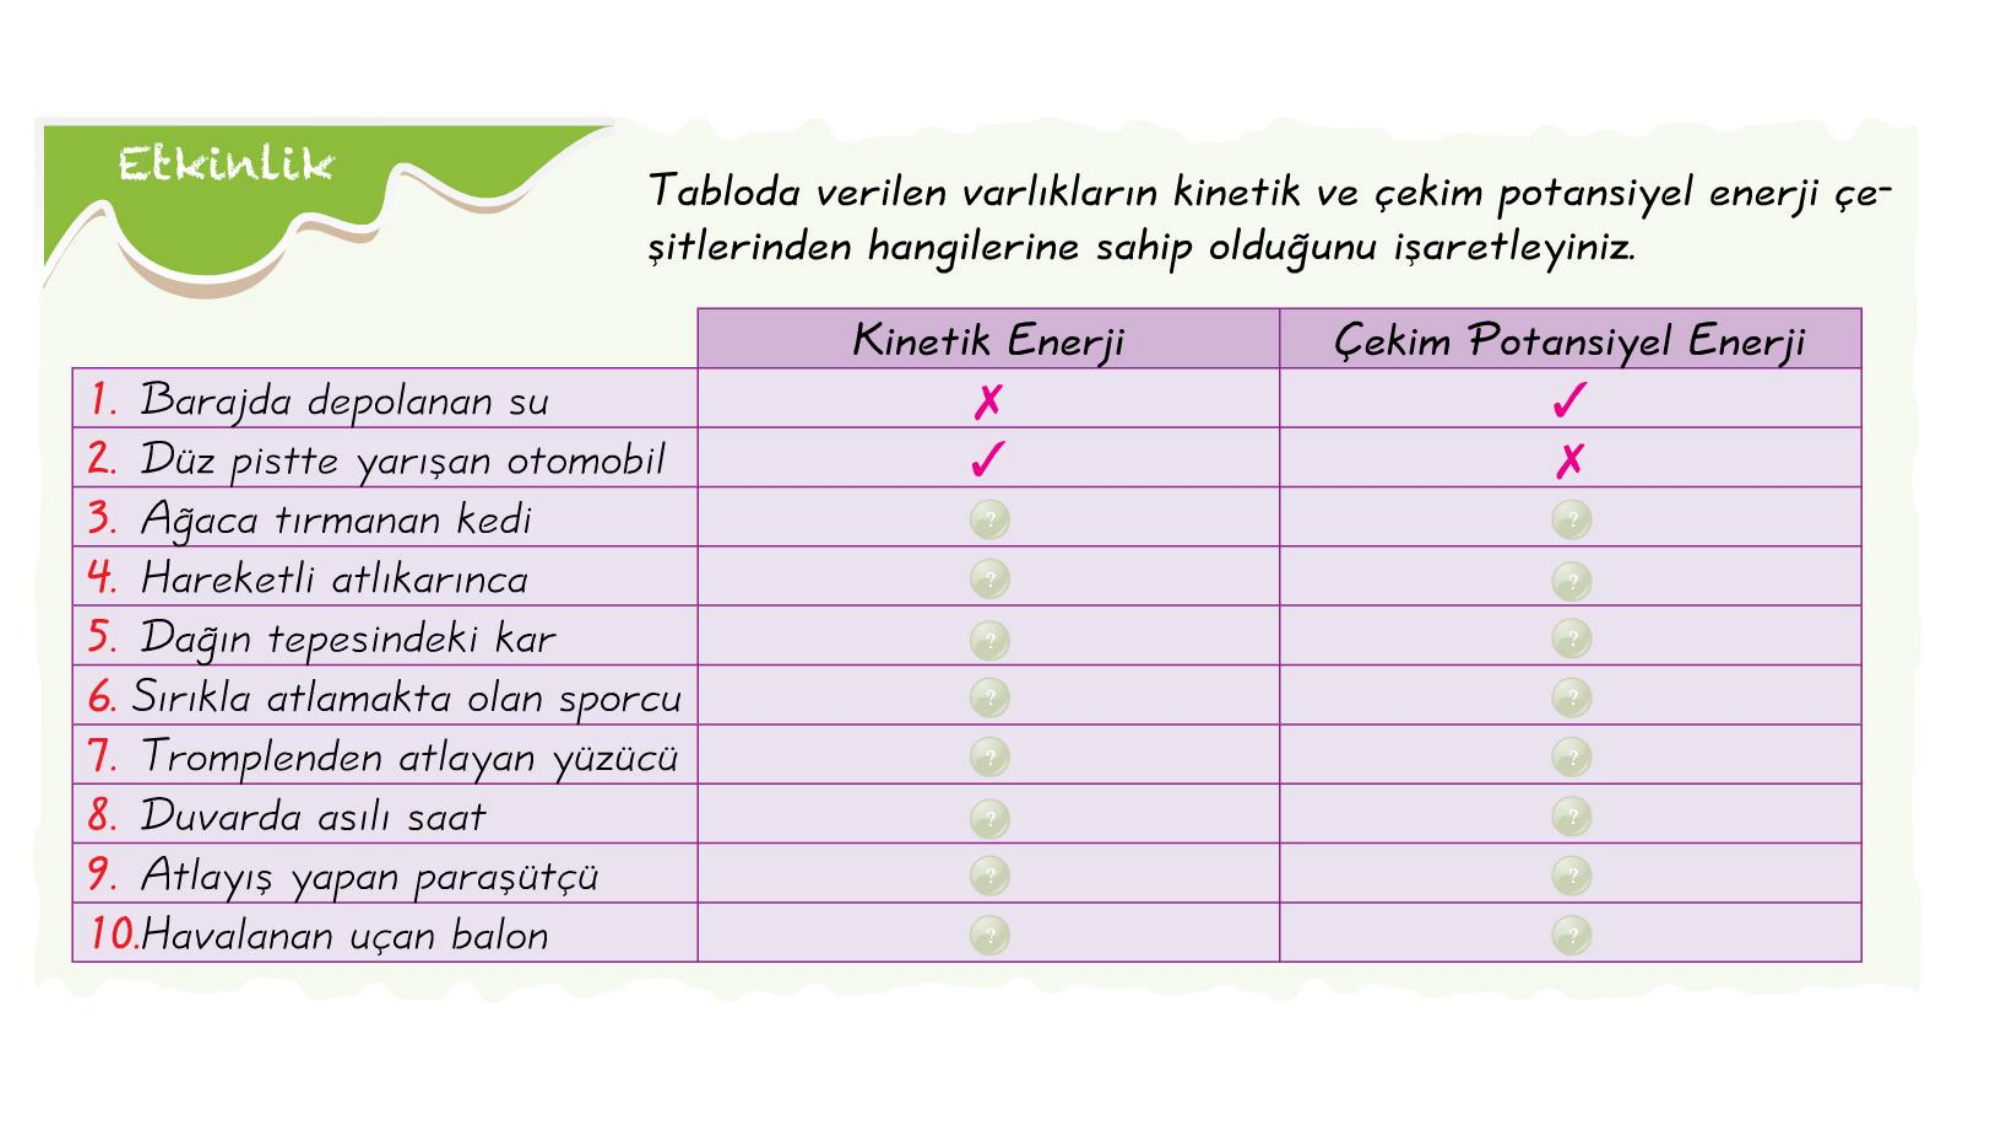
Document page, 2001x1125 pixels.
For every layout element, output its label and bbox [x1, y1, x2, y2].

picture [0, 70, 2000, 1055]
